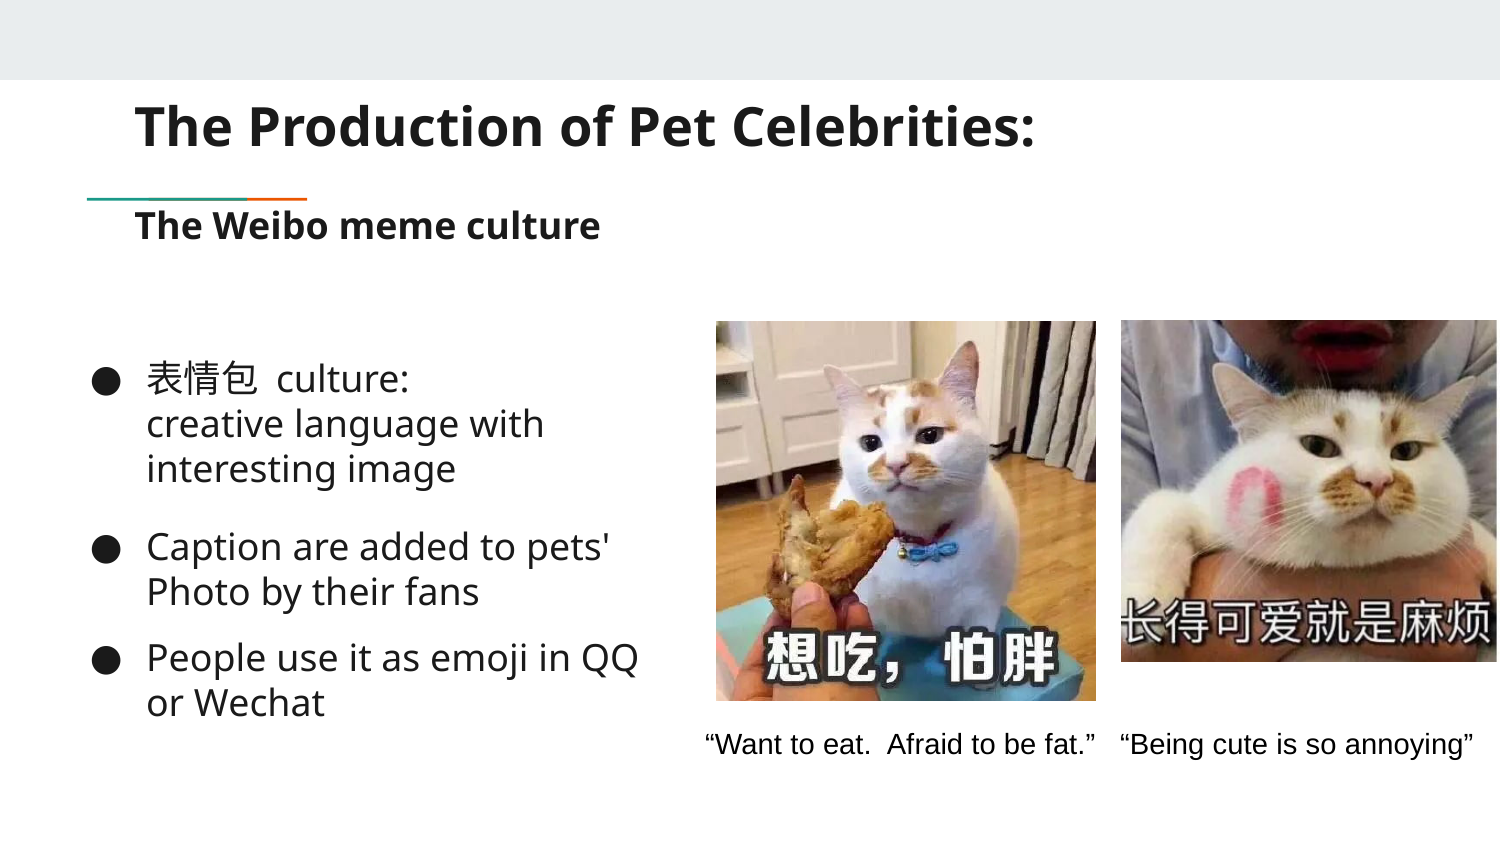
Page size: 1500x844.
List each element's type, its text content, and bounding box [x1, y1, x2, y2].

title The Production of Pet Celebrities: The Weibo meme culture [119, 76, 1381, 165]
text_box “Want to eat. Afraid to be fat.” “Being cute is so annoying” [690, 710, 1500, 798]
picture [1120, 319, 1500, 662]
picture [715, 321, 1096, 702]
list 表情包 culture: creative language with interesting image Caption are added to pets' Photo by their fans People use it as emoji in QQ or Wechat [56, 339, 691, 643]
